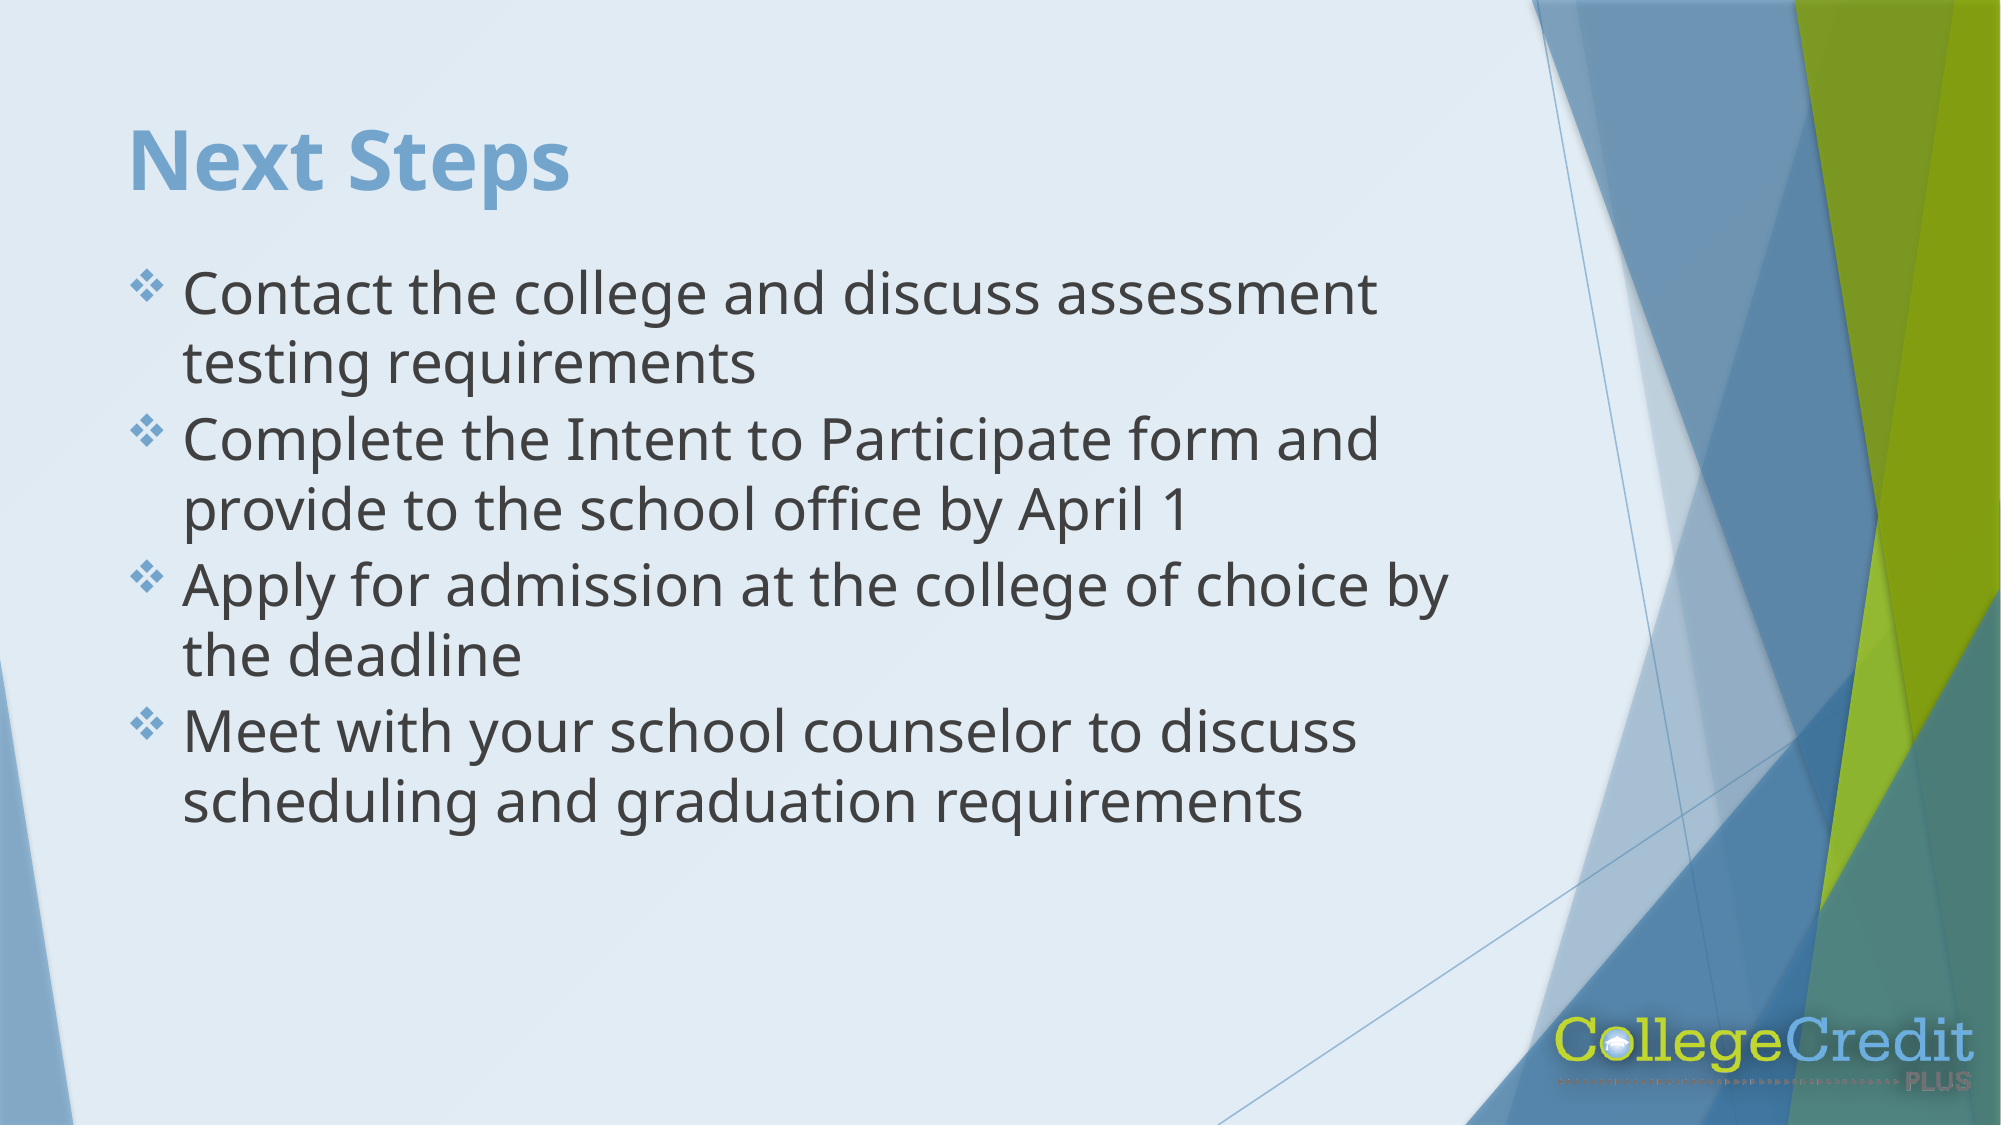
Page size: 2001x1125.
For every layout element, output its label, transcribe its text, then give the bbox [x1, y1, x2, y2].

title Next Steps [111, 99, 1522, 248]
list Contact the college and discuss assessment testing requirements Complete the Intent to Participate form and provide to the school office by April 1 Apply for admission at the college of choice by the deadline Meet with your school counselor to discuss scheduling and graduation requirements [111, 248, 1541, 1017]
picture [1554, 1016, 1974, 1092]
